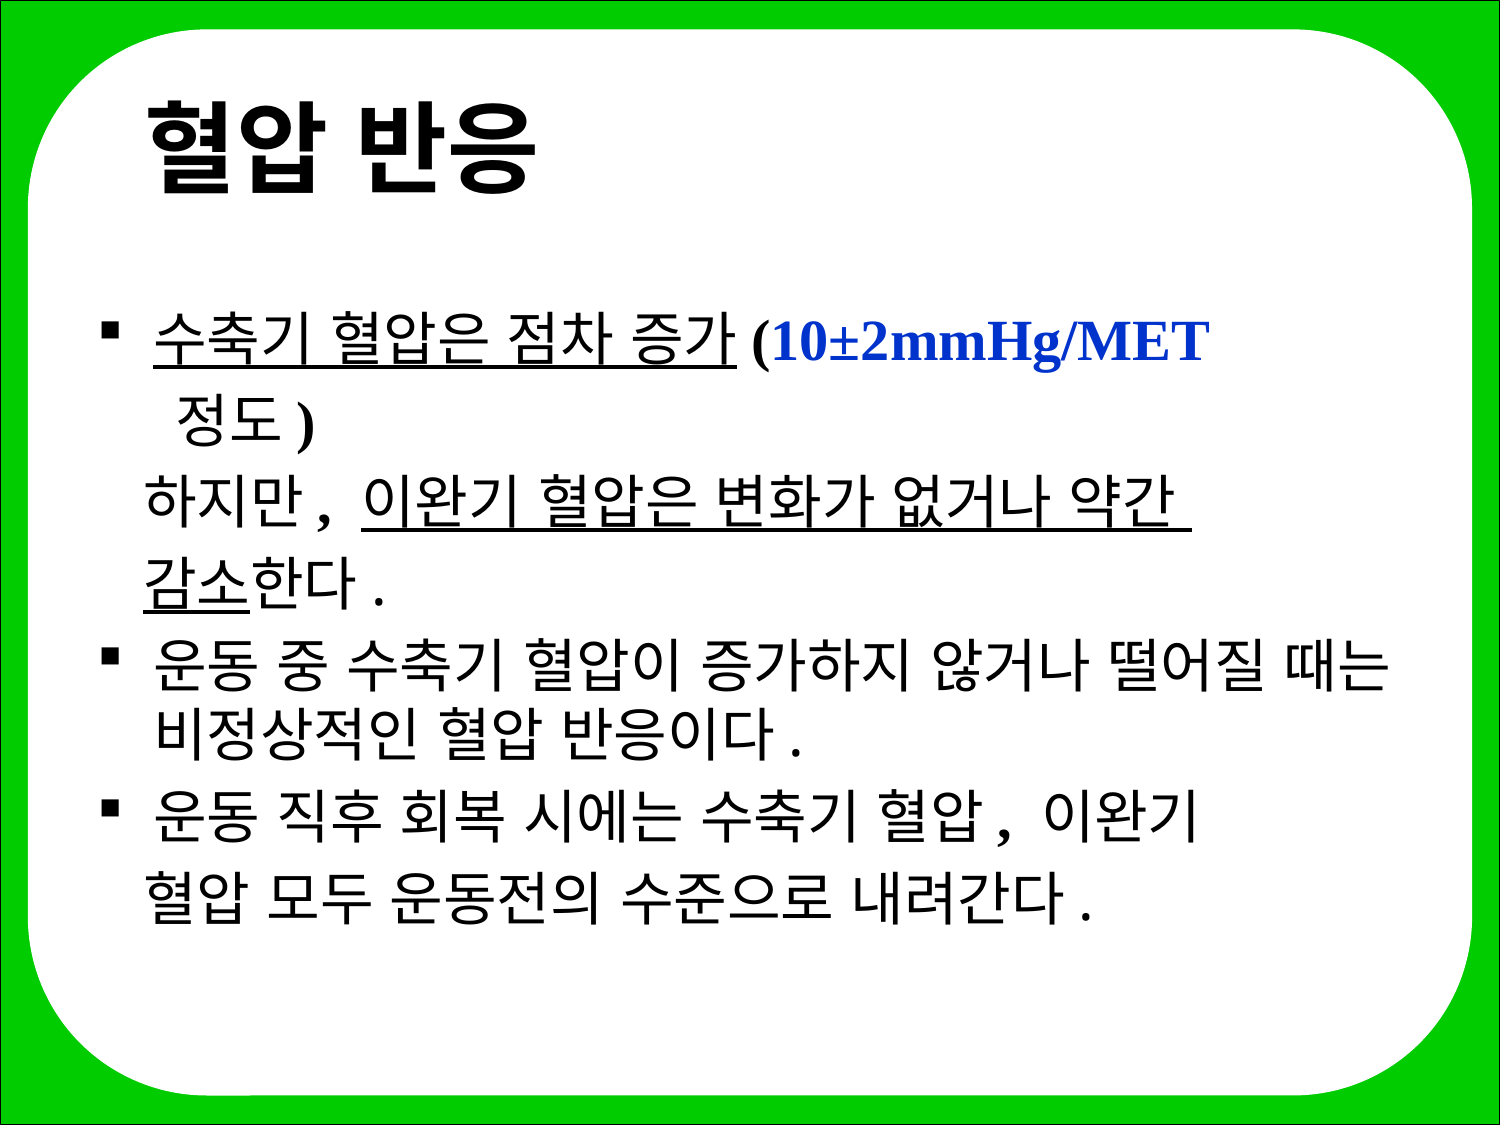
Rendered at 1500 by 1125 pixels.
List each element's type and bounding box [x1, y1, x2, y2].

text_box [0, 0, 1500, 1125]
